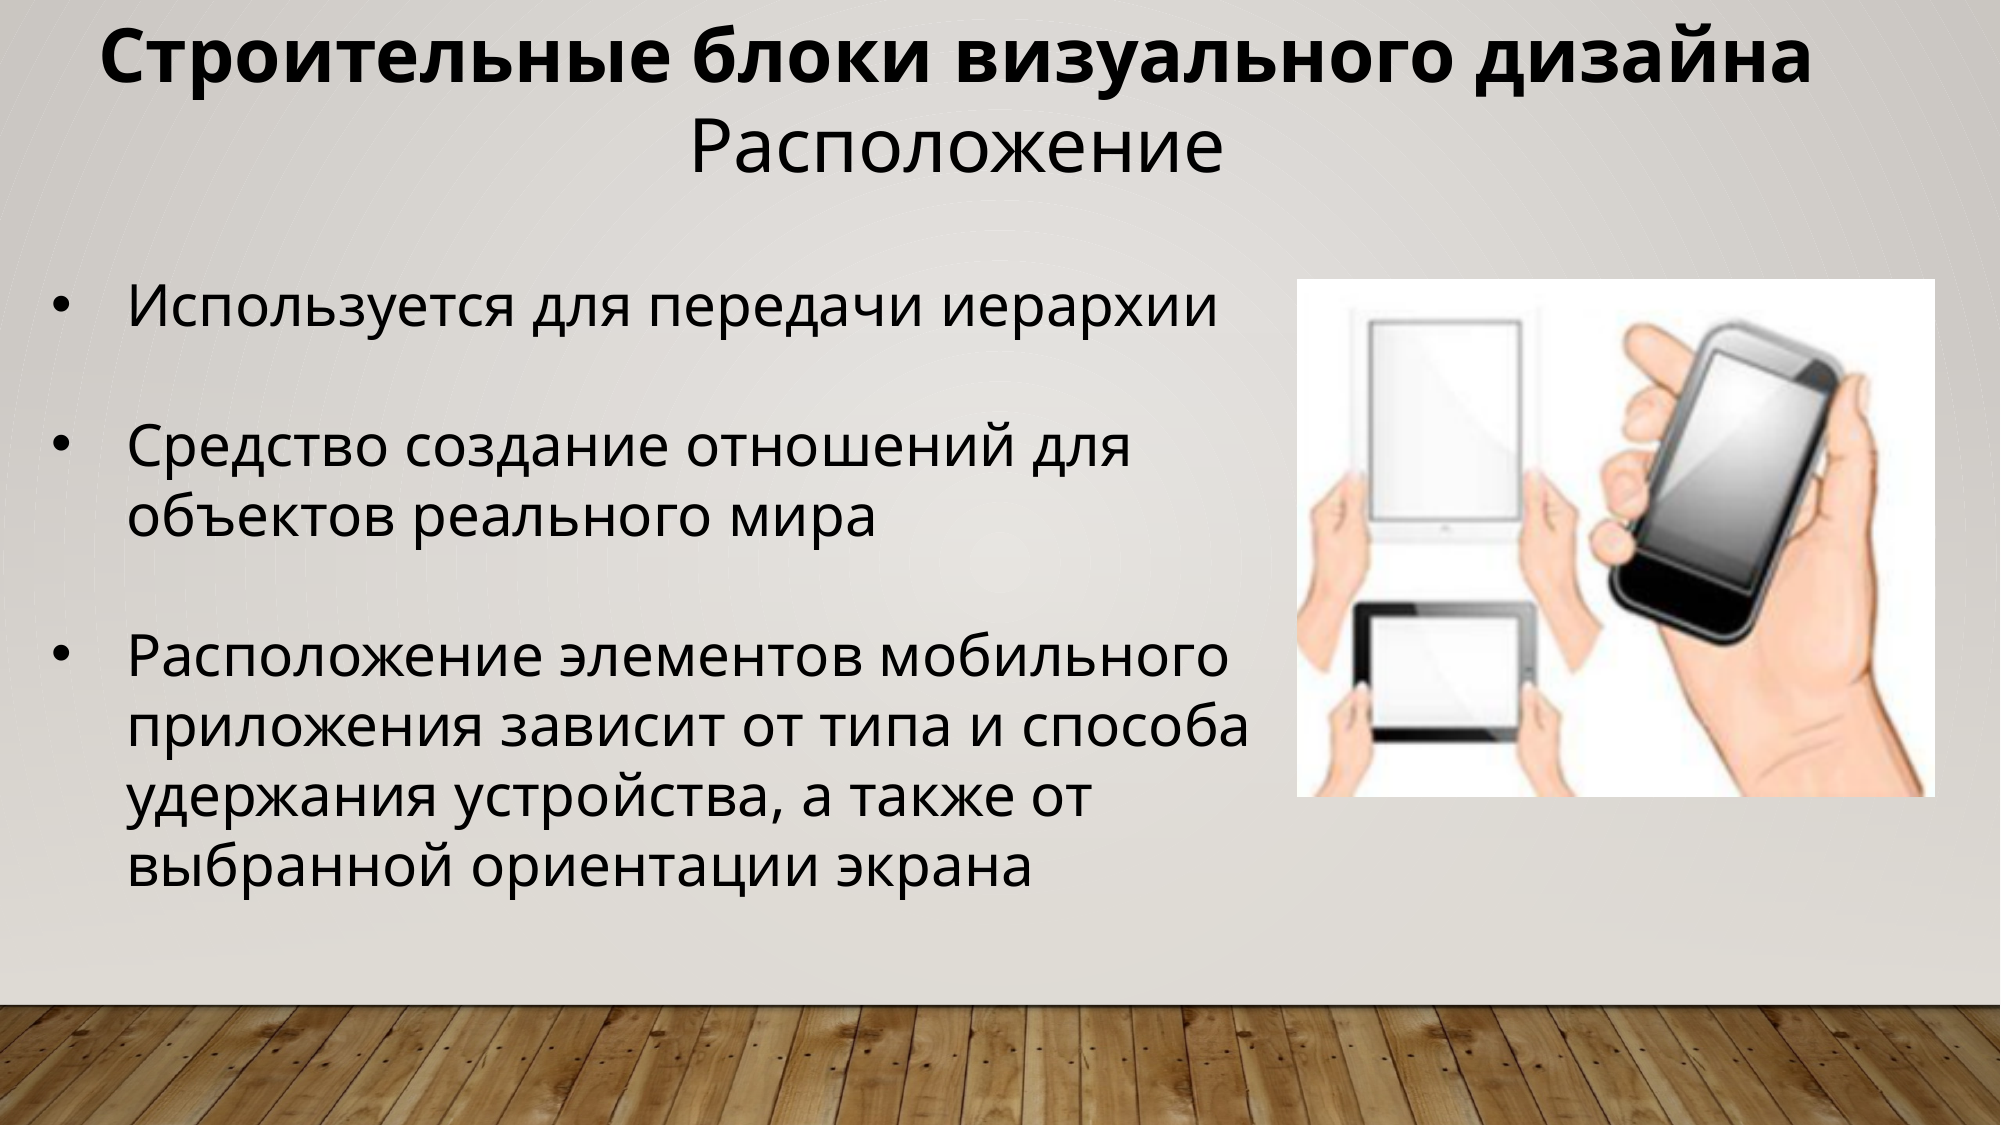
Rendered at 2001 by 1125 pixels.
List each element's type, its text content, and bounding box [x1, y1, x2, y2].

text_box Строительные блоки визуального дизайна Расположение [83, 0, 1832, 195]
picture [1297, 279, 1935, 797]
text_box Используется для передачи иерархии Средство создание отношений для объектов реального мира Расположение элементов мобильного приложения зависит от типа и способа удержания устройства, а также от выбранной ориентации экрана [36, 260, 1308, 906]
picture [0, 1005, 2000, 1125]
